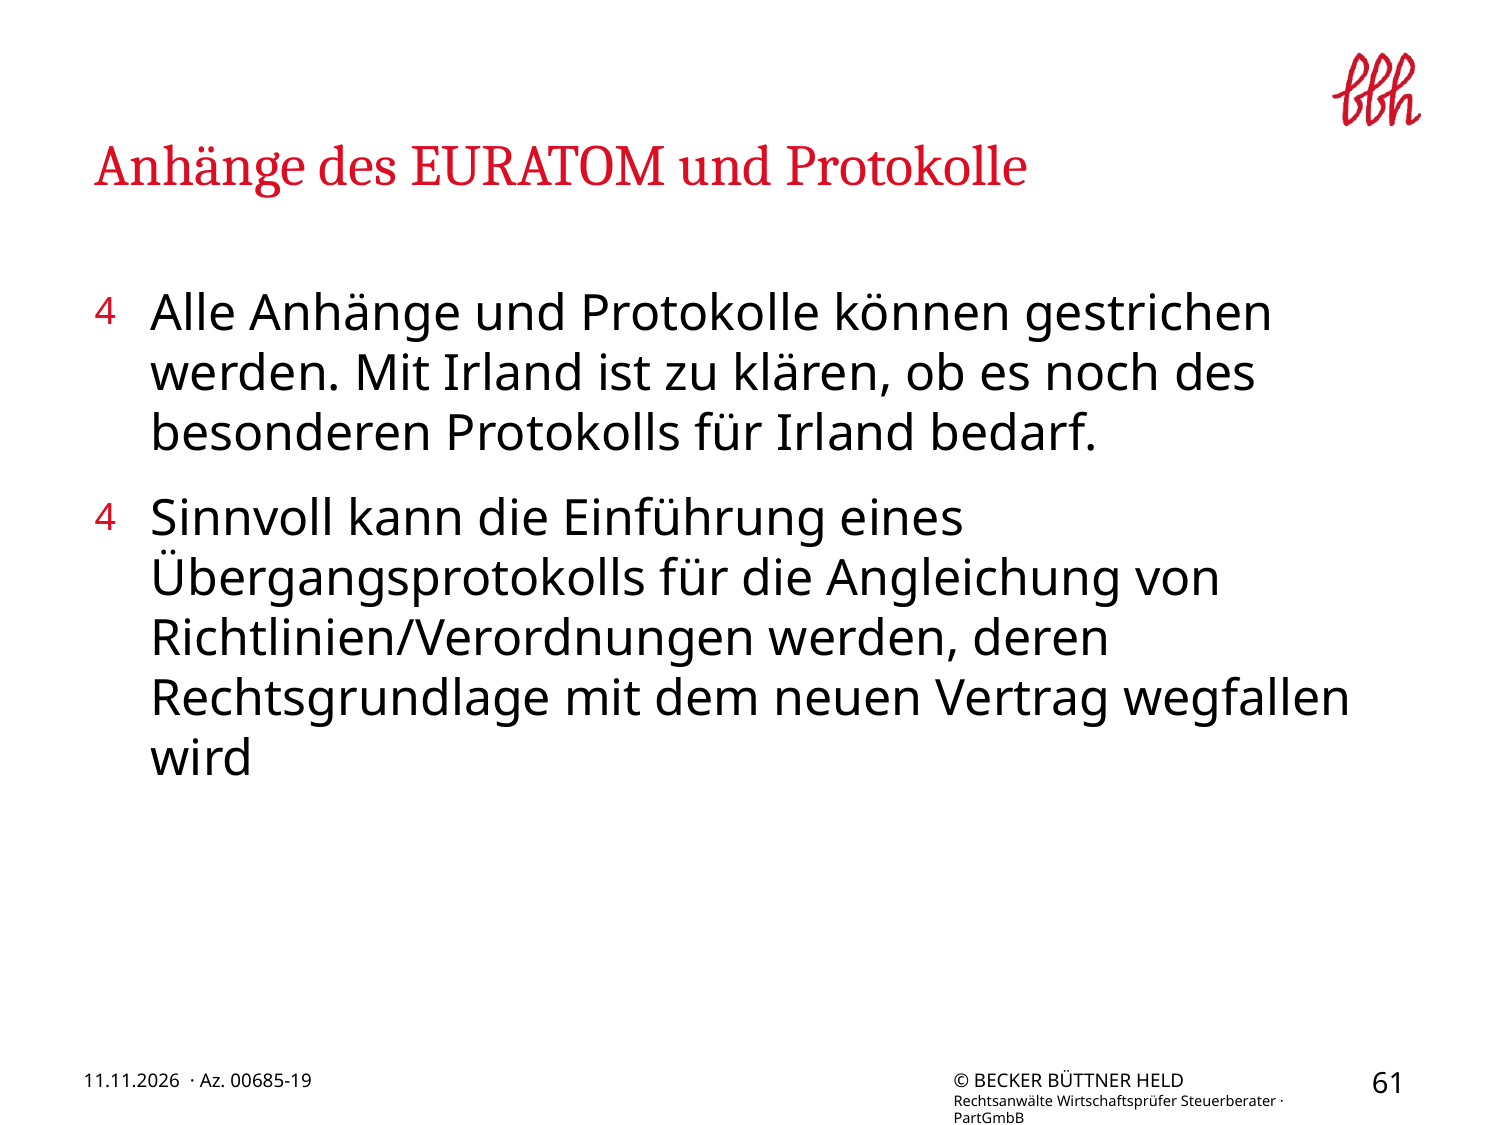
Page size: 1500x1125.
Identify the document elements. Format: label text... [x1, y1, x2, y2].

picture [1305, 26, 1448, 153]
title Anhänge des EURATOM und Protokolle [94, 40, 1065, 198]
list Alle Anhänge und Protokolle können gestrichen werden. Mit Irland ist zu klären, ob es noch des besonderen Protokolls für Irland bedarf. Sinnvoll kann die Einführung eines Übergangsprotokolls für die Angleichung von Richtlinien/Verordnungen werden, deren Rechtsgrundlage mit dem neuen Vertrag wegfallen wird [94, 280, 1406, 1011]
